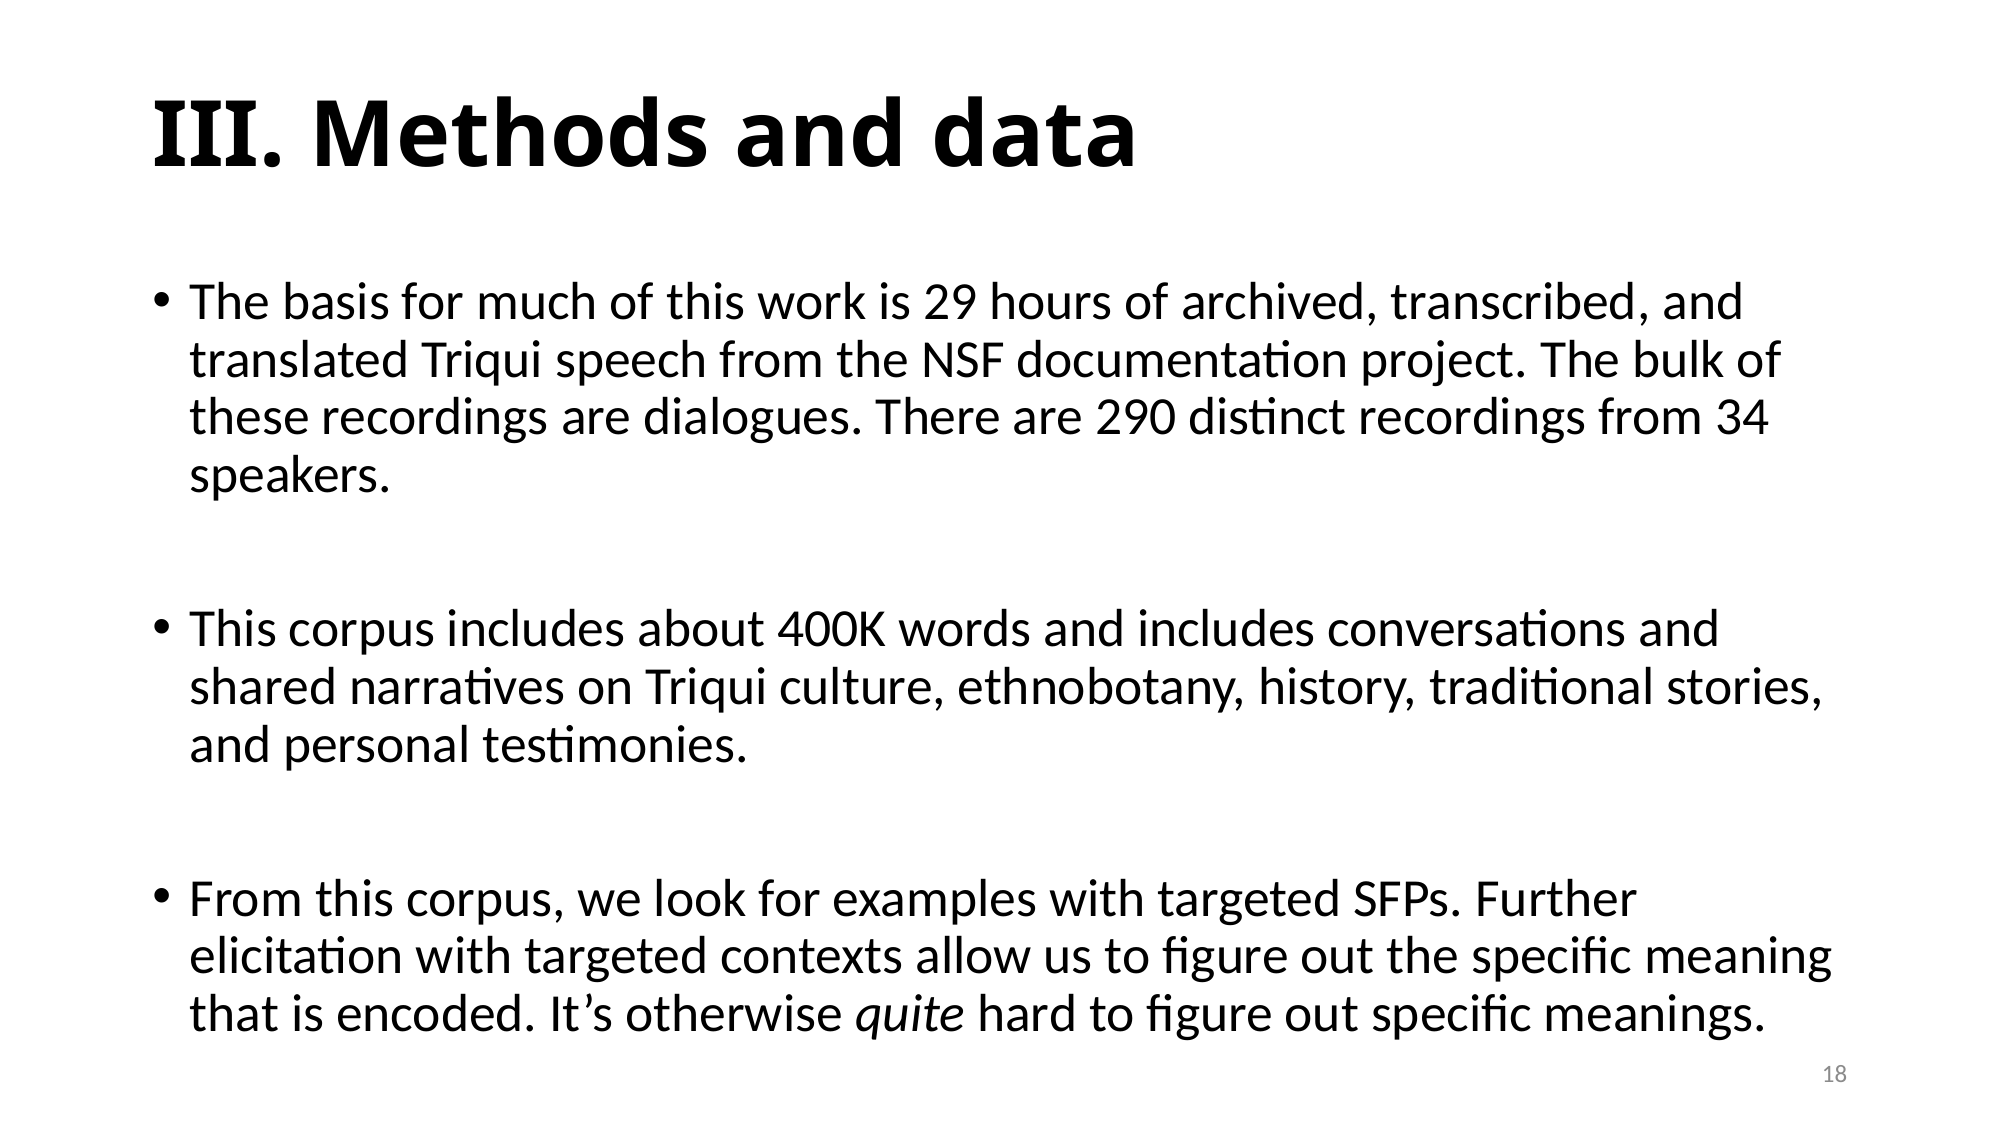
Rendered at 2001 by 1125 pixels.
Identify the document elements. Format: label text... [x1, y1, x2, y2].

slide_number 18 [1412, 1042, 1863, 1103]
title III. Methods and data [137, 59, 1863, 214]
list The basis for much of this work is 29 hours of archived, transcribed, and translated Triqui speech from the NSF documentation project. The bulk of these recordings are dialogues. There are 290 distinct recordings from 34 speakers. This corpus includes about 400K words and includes conversations and shared narratives on Triqui culture, ethnobotany, history, traditional stories, and personal testimonies. From this corpus, we look for examples with targeted SFPs. Further elicitation with targeted contexts allow us to figure out the specific meaning that is encoded. It’s otherwise quite hard to figure out specific meanings. [137, 265, 1863, 1066]
